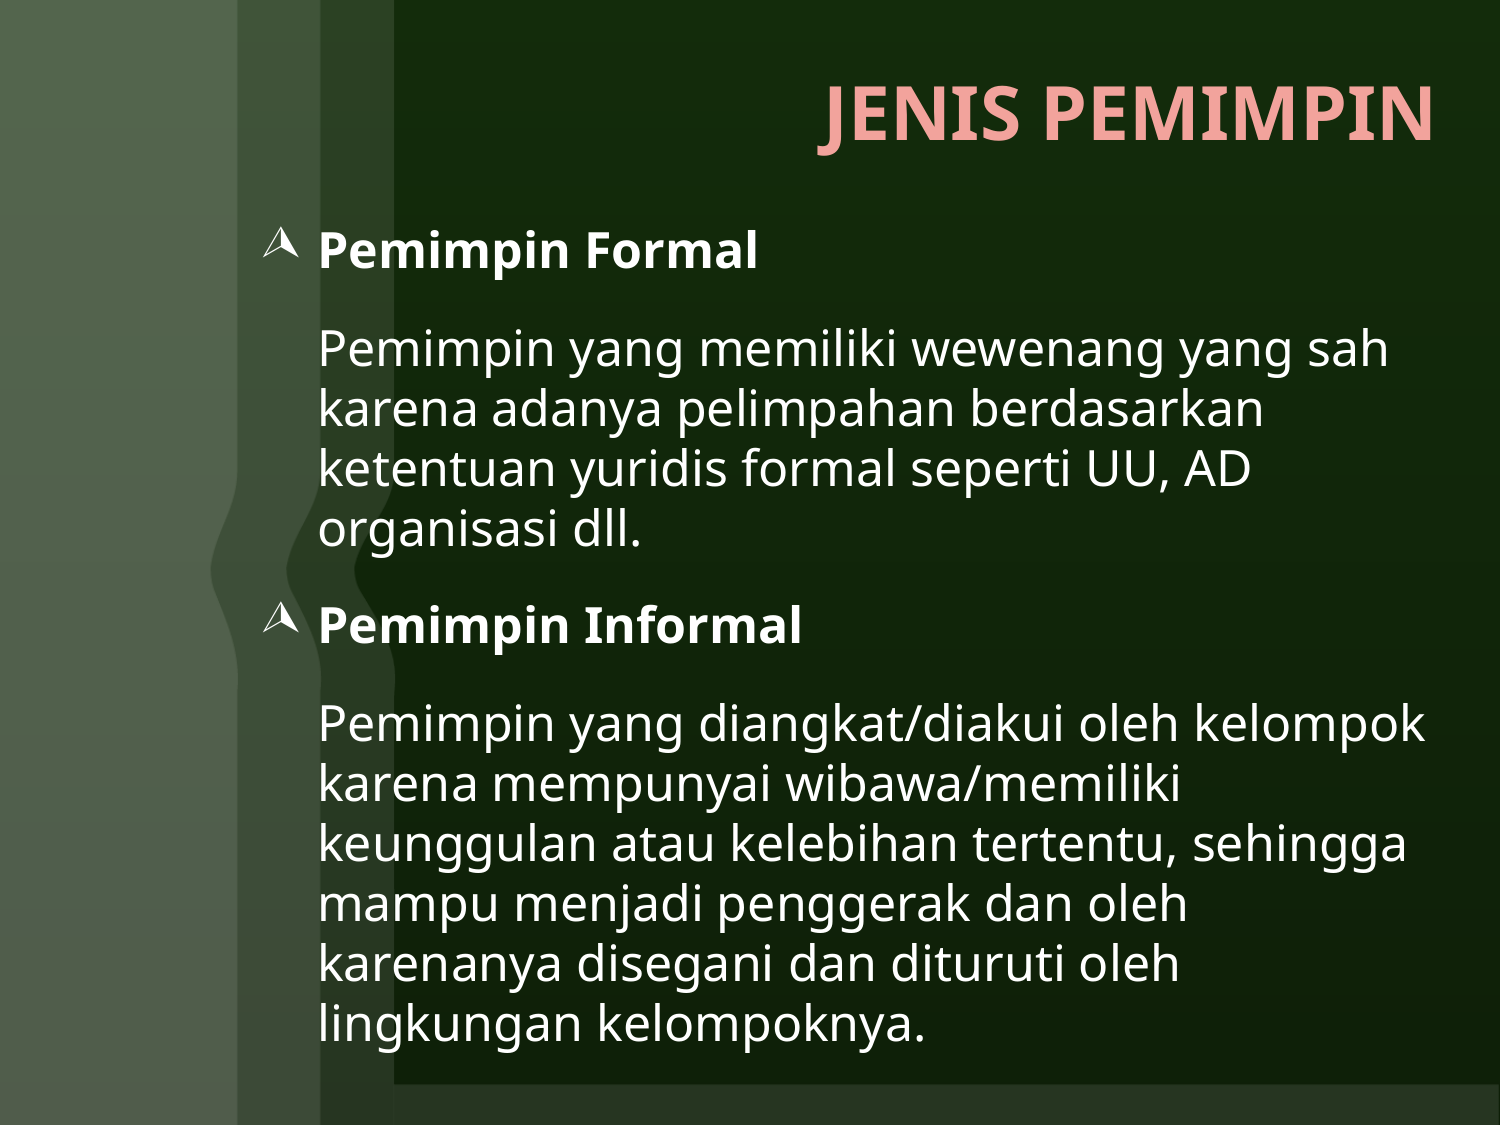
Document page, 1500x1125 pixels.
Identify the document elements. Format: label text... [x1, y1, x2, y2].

title JENIS PEMIMPIN [440, 23, 1454, 163]
picture [0, 0, 1500, 1125]
list Pemimpin Formal Pemimpin yang memiliki wewenang yang sah karena adanya pelimpahan berdasarkan ketentuan yuridis formal seperti UU, AD organisasi dll. Pemimpin Informal Pemimpin yang diangkat/diakui oleh kelompok karena mempunyai wibawa/memiliki keunggulan atau kelebihan tertentu, sehingga mampu menjadi penggerak dan oleh karenanya disegani dan dituruti oleh lingkungan kelompoknya. [246, 210, 1454, 1102]
